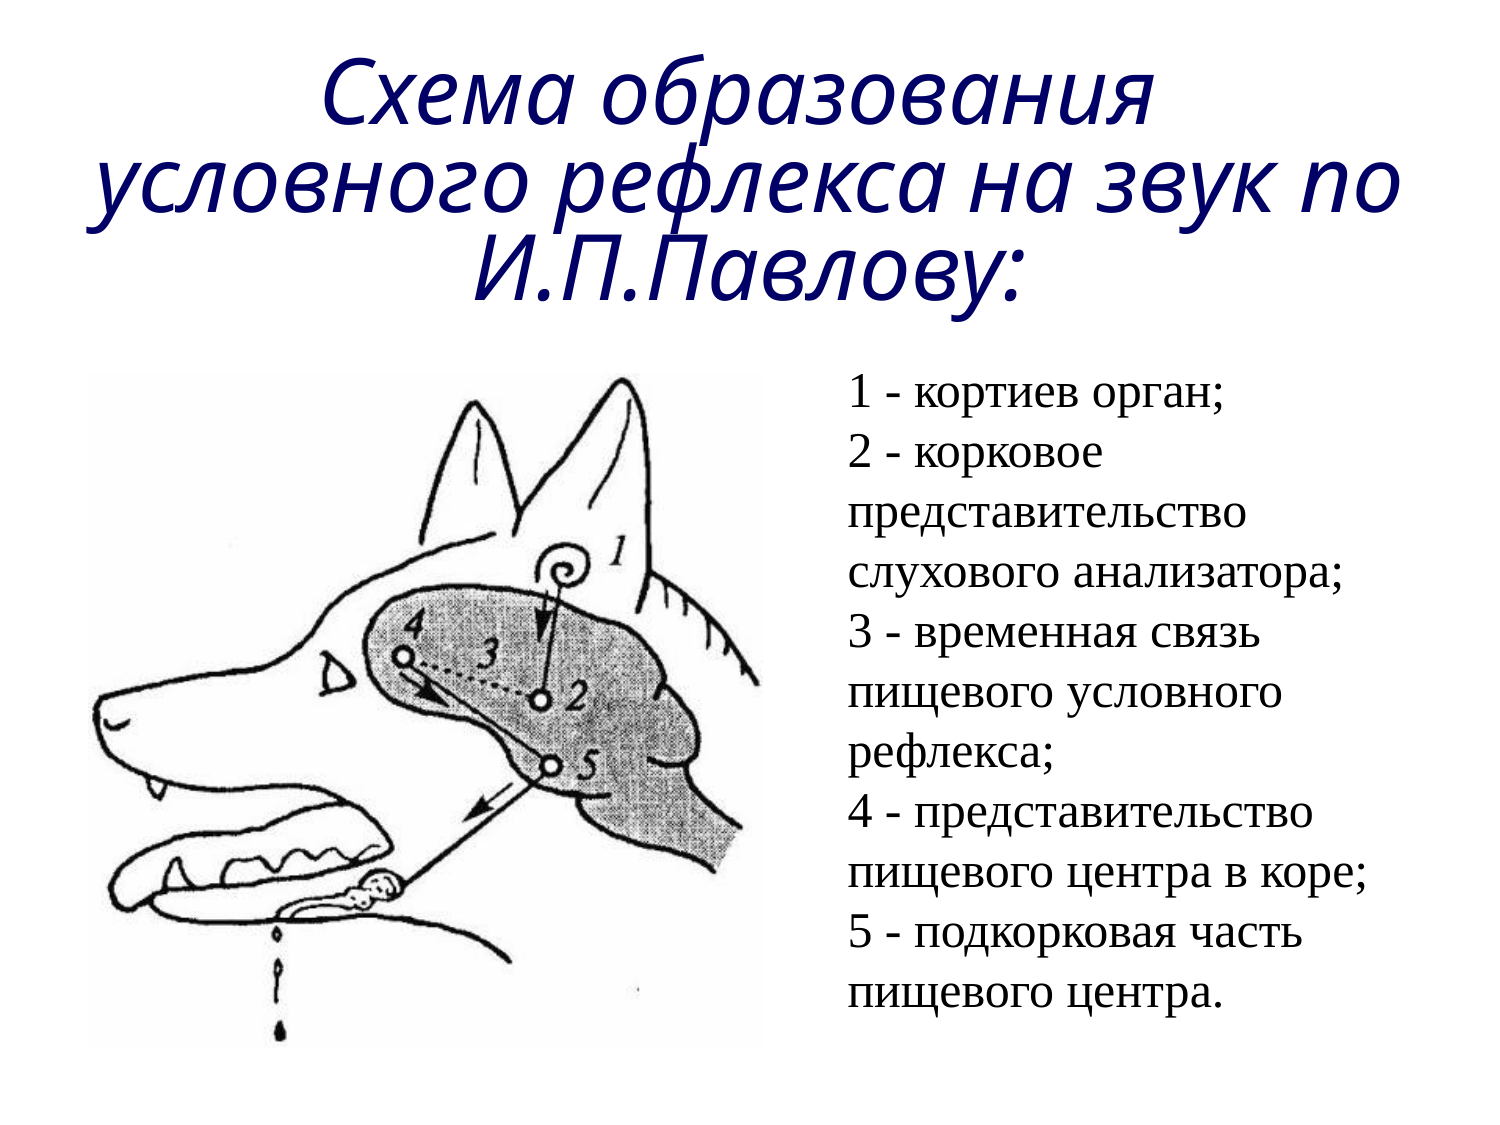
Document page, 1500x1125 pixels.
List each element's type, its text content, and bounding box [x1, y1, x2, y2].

text_box Схема образования условного рефлекса на звук по И.П.Павлову: [0, 47, 1500, 326]
picture [88, 373, 764, 1049]
text_box 1 - кортиев орган; 2 - корковое представительство слухового анализатора; 3 - временная связь пищевого условного рефлекса; 4 - представительство пищевого центра в коре; 5 - подкорковая часть пищевого центра. [832, 349, 1412, 1025]
